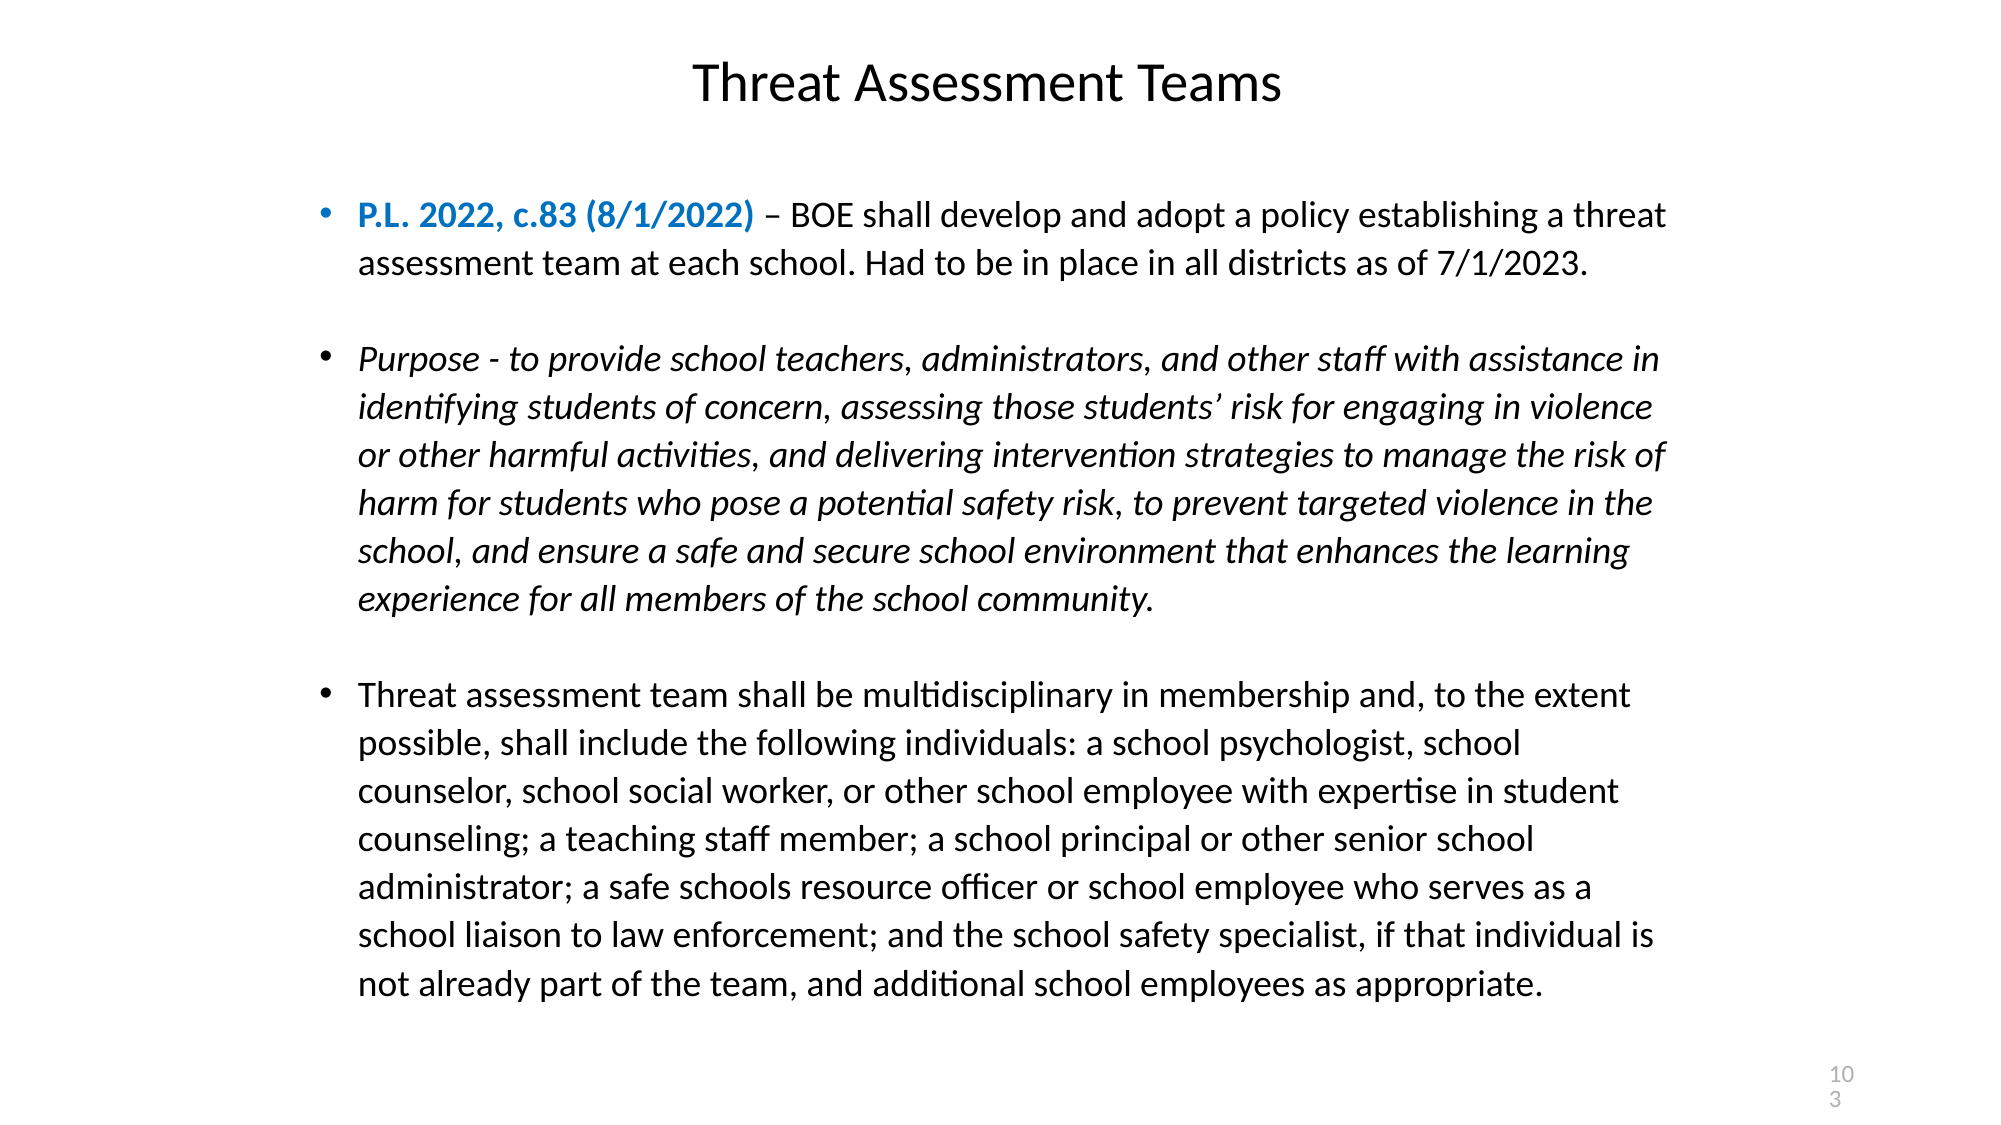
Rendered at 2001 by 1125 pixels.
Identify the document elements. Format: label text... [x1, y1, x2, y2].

list P.L. 2022, c.83 (8/1/2022) – BOE shall develop and adopt a policy establishing a threat assessment team at each school. Had to be in place in all districts as of 7/1/2023. Purpose - to provide school teachers, administrators, and other staff with assistance in identifying students of concern, assessing those students’ risk for engaging in violence or other harmful activities, and delivering intervention strategies to manage the risk of harm for students who pose a potential safety risk, to prevent targeted violence in the school, and ensure a safe and secure school environment that enhances the learning experience for all members of the school community. Threat assessment team shall be multidisciplinary in membership and, to the extent possible, shall include the following individuals: a school psychologist, school counselor, school social worker, or other school employee with expertise in student counseling; a teaching staff member; a school principal or other senior school administrator; a safe schools resource officer or school employee who serves as a school liaison to law enforcement; and the school safety specialist, if that individual is not already part of the team, and additional school employees as appropriate. [304, 179, 1696, 1066]
title Threat Assessment Teams [324, 45, 1675, 122]
slide_number 103 [1821, 738, 1863, 1125]
